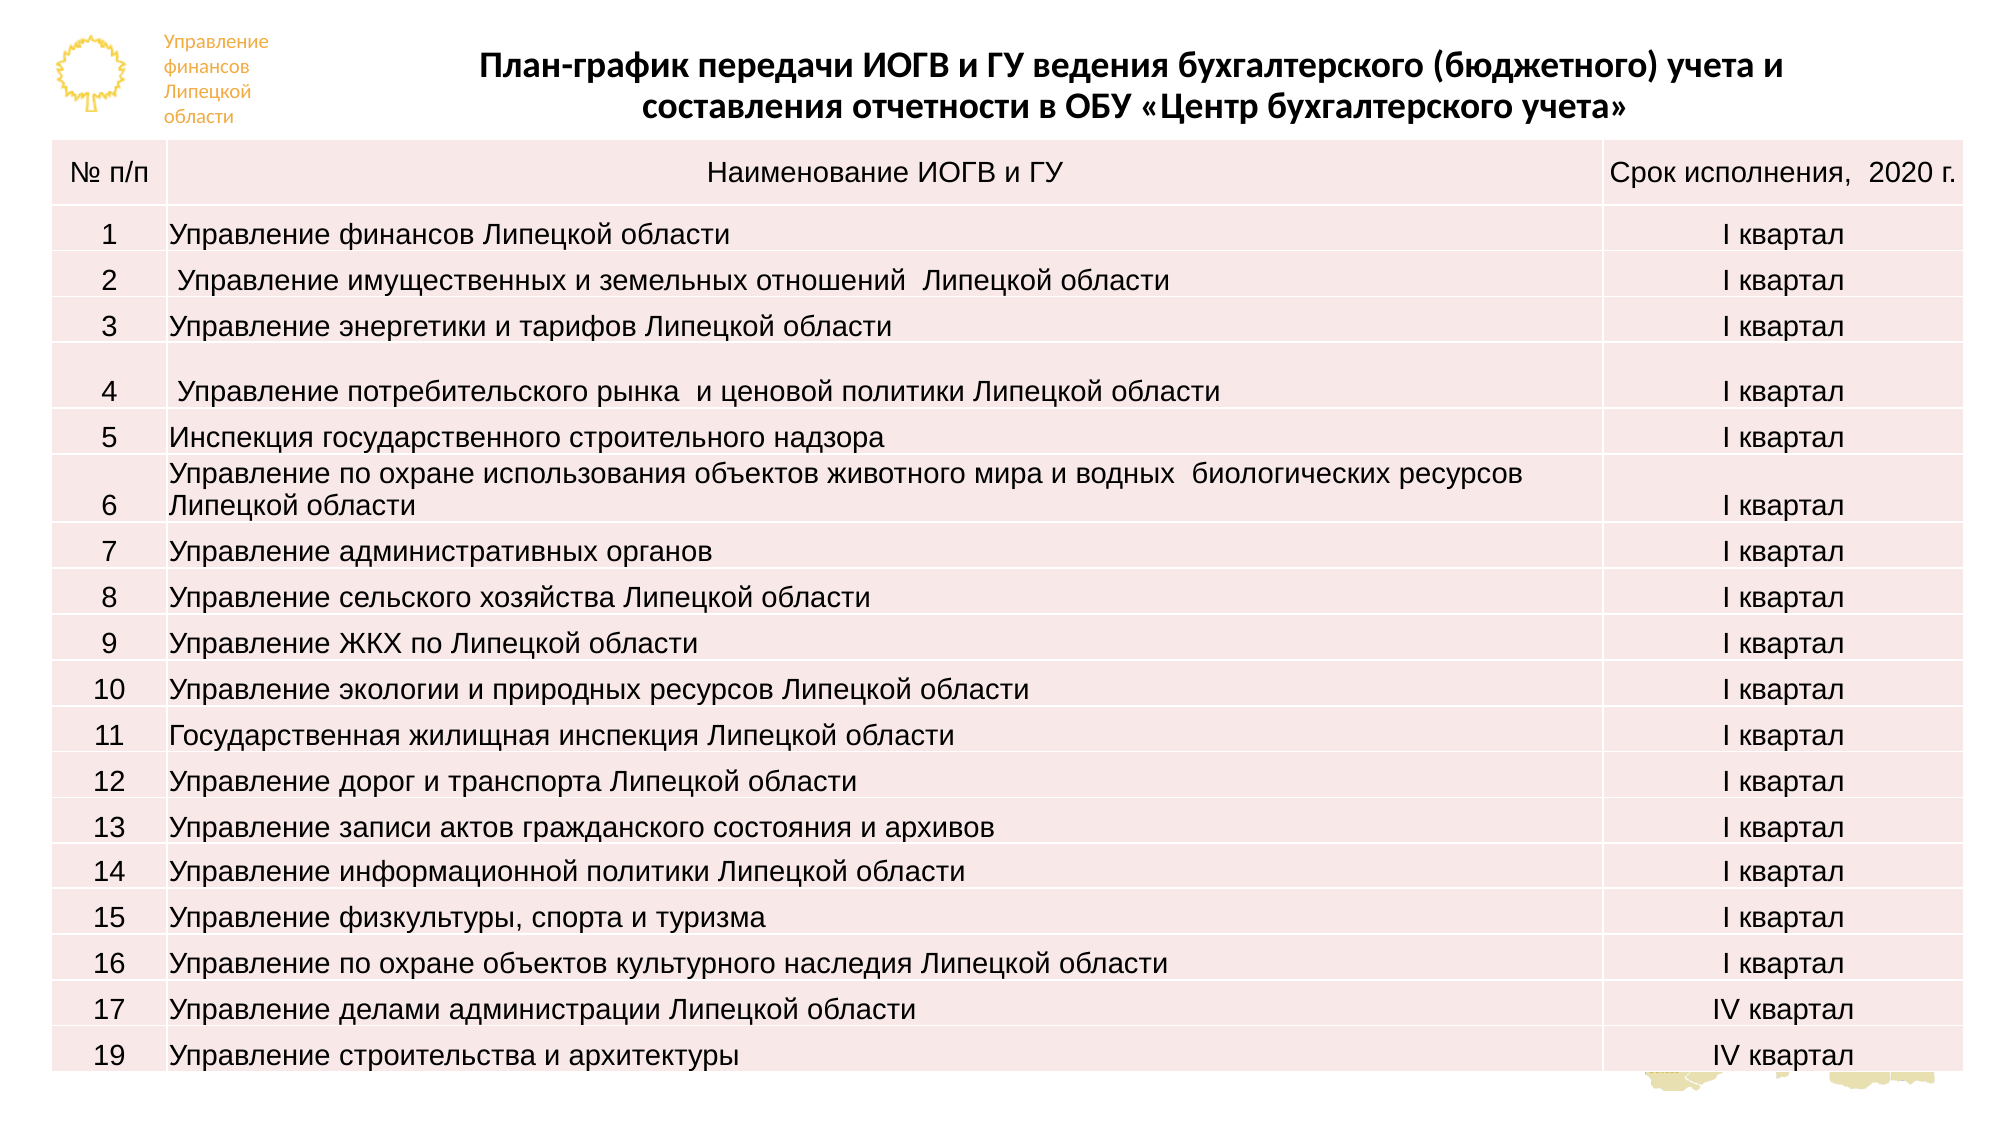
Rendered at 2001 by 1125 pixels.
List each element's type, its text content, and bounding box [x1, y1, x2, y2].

table_cell Управление физкультуры, спорта и туризма [168, 889, 1602, 933]
table_cell Управление дорог и транспорта Липецкой области [168, 752, 1602, 797]
table_cell 3 [52, 297, 166, 341]
table_cell 6 [52, 455, 166, 521]
picture [53, 32, 128, 116]
table_cell IV квартал [1604, 981, 1963, 1025]
table_cell 8 [52, 569, 166, 613]
table_cell 10 [52, 661, 166, 705]
table_cell I квартал [1604, 455, 1963, 521]
table_header № п/п [52, 140, 166, 204]
table_cell Управление информационной политики Липецкой области [168, 844, 1602, 887]
table_cell 5 [52, 409, 166, 453]
table_cell I квартал [1604, 661, 1963, 705]
table_cell Управление по охране использования объектов животного мира и водных биологических ресурсов Липецкой области [168, 455, 1602, 521]
title План-график передачи ИОГВ и ГУ ведения бухгалтерского (бюджетного) учета и составления отчетности в ОБУ «Центр бухгалтерского учета» [314, 37, 1959, 135]
table_cell I квартал [1604, 752, 1963, 797]
table_cell Управление финансов Липецкой области [168, 206, 1602, 250]
table_cell 15 [52, 889, 166, 933]
table_cell Управление строительства и архитектуры [168, 1026, 1602, 1071]
table_cell 16 [52, 935, 166, 979]
table_header Наименование ИОГВ и ГУ [168, 140, 1602, 204]
table_cell I квартал [1604, 889, 1963, 933]
table_cell I квартал [1604, 523, 1963, 567]
table_cell 1 [52, 206, 166, 250]
table_cell Управление делами администрации Липецкой области [168, 981, 1602, 1025]
table_cell 14 [52, 844, 166, 887]
table_cell I квартал [1604, 935, 1963, 979]
table_cell 2 [52, 251, 166, 296]
table_cell Инспекция государственного строительного надзора [168, 409, 1602, 453]
table_header Срок исполнения, 2020 г. [1604, 140, 1963, 204]
table_cell I квартал [1604, 297, 1963, 341]
table_cell I квартал [1604, 409, 1963, 453]
table_cell Управление по охране объектов культурного наследия Липецкой области [168, 935, 1602, 979]
table_cell Управление потребительского рынка и ценовой политики Липецкой области [168, 343, 1602, 407]
table_cell 11 [52, 707, 166, 751]
table_cell I квартал [1604, 206, 1963, 250]
table_cell I квартал [1604, 798, 1963, 842]
table_cell I квартал [1604, 251, 1963, 296]
table_cell 13 [52, 798, 166, 842]
table_cell I квартал [1604, 844, 1963, 887]
table_cell 17 [52, 981, 166, 1025]
table_cell I квартал [1604, 343, 1963, 407]
table_cell Управление имущественных и земельных отношений Липецкой области [168, 251, 1602, 296]
table_cell 19 [52, 1026, 166, 1071]
table_cell Управление экологии и природных ресурсов Липецкой области [168, 661, 1602, 705]
table_cell I квартал [1604, 707, 1963, 751]
table_cell I квартал [1604, 615, 1963, 659]
table_cell Управление записи актов гражданского состояния и архивов [168, 798, 1602, 842]
table_cell Государственная жилищная инспекция Липецкой области [168, 707, 1602, 751]
table_cell Управление ЖКХ по Липецкой области [168, 615, 1602, 659]
table_cell 12 [52, 752, 166, 797]
table_cell IV квартал [1604, 1026, 1963, 1071]
table_cell 9 [52, 615, 166, 659]
table_cell 7 [52, 523, 166, 567]
table_cell Управление административных органов [168, 523, 1602, 567]
table_cell Управление сельского хозяйства Липецкой области [168, 569, 1602, 613]
table_cell 4 [52, 343, 166, 407]
table_cell Управление энергетики и тарифов Липецкой области [168, 297, 1602, 341]
picture [1641, 1072, 1958, 1091]
table_cell I квартал [1604, 569, 1963, 613]
